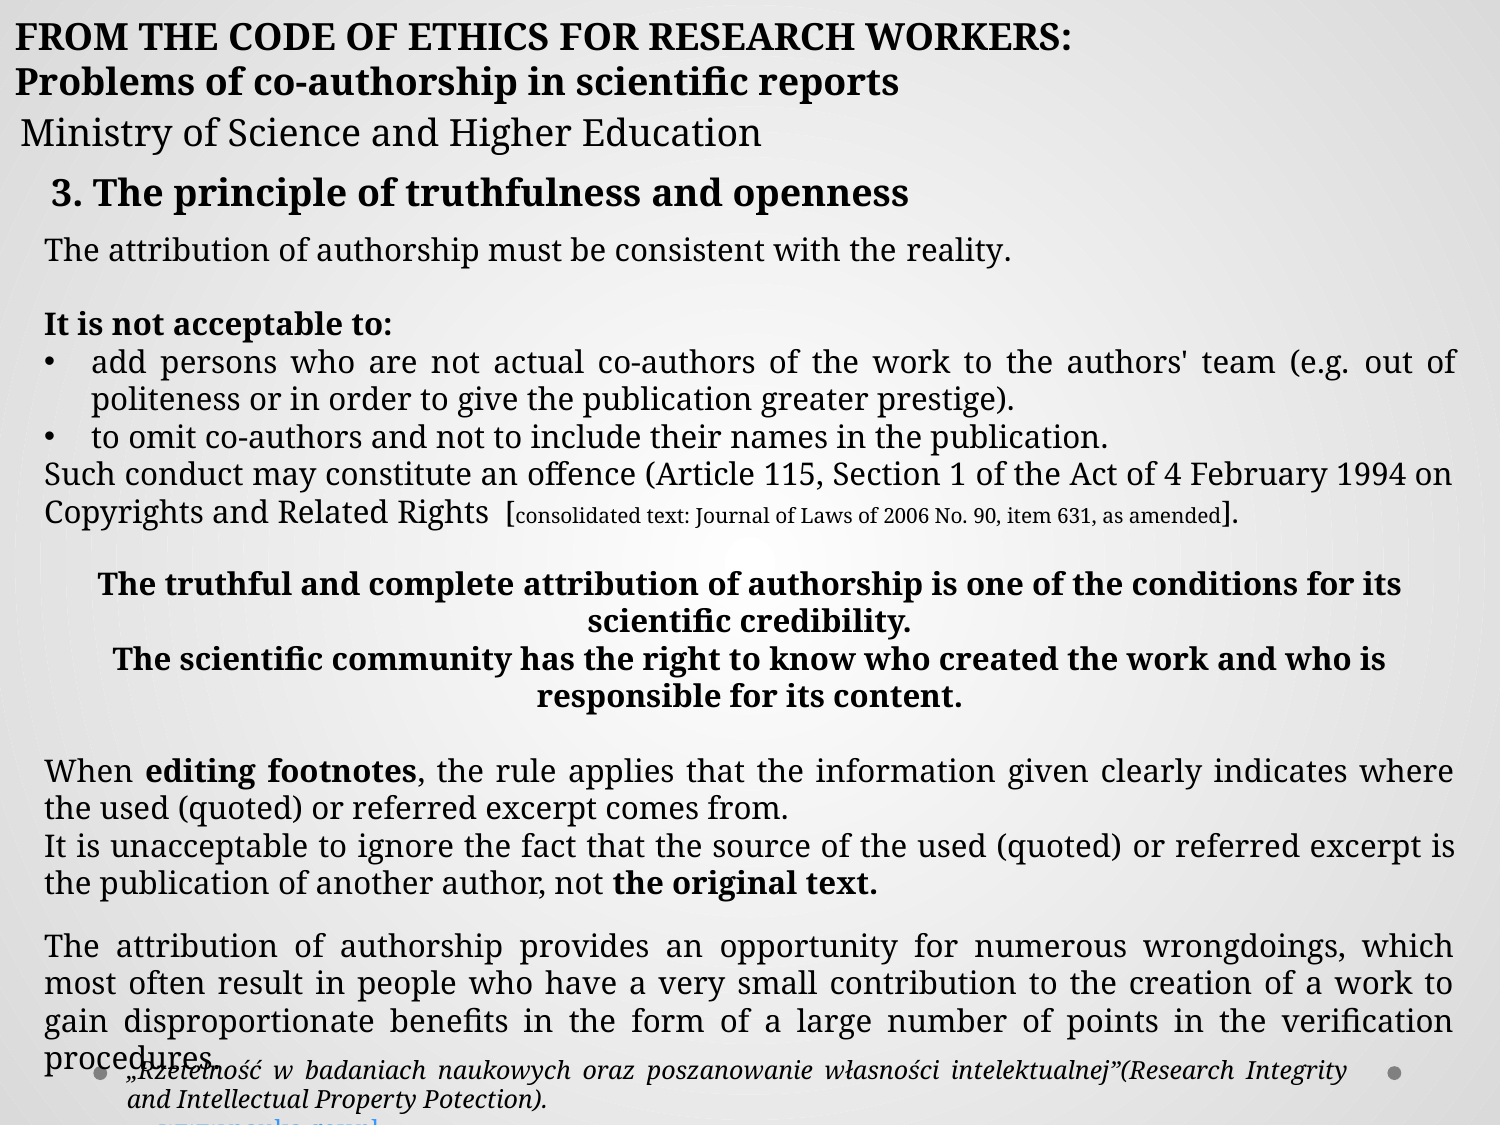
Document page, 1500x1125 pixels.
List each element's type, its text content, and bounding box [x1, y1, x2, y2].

text_box Ministry of Science and Higher Education [5, 110, 1069, 162]
text_box 3. The principle of truthfulness and openness [36, 161, 1419, 222]
text_box „Rzetelność w badaniach naukowych oraz poszanowanie własności intelektualnej”(Research Integrity and Intellectual Property Potection). www.nauka.gov.pl [112, 1046, 1365, 1125]
text_box FROM THE CODE OF ETHICS FOR RESEARCH WORKERS: Problems of co-authorship in scientific reports [0, 5, 1383, 110]
text_box The attribution of authorship must be consistent with the reality. It is not acceptable to: add persons who are not actual co-authors of the work to the authors' team (e.g. out of politeness or in order to give the publication greater prestige). to omit co-authors and not to include their names in the publication. Such conduct may constitute an offence (Article 115, Section 1 of the Act of 4 February 1994 on Copyrights and Related Rights [consolidated text: Journal of Laws of 2006 No. 90, item 631, as amended]. The truthful and complete attribution of authorship is one of the conditions for its scientific credibility. The scientific community has the right to know who created the work and who is responsible for its content. When editing footnotes, the rule applies that the information given clearly indicates where the used (quoted) or referred excerpt comes from. It is unacceptable to ignore the fact that the source of the used (quoted) or referred excerpt is the publication of another author, not the original text. The attribution of authorship provides an opportunity for numerous wrongdoings, which most often result in people who have a very small contribution to the creation of a work to gain disproportionate benefits in the form of a large number of points in the verification procedures. [29, 222, 1471, 1084]
